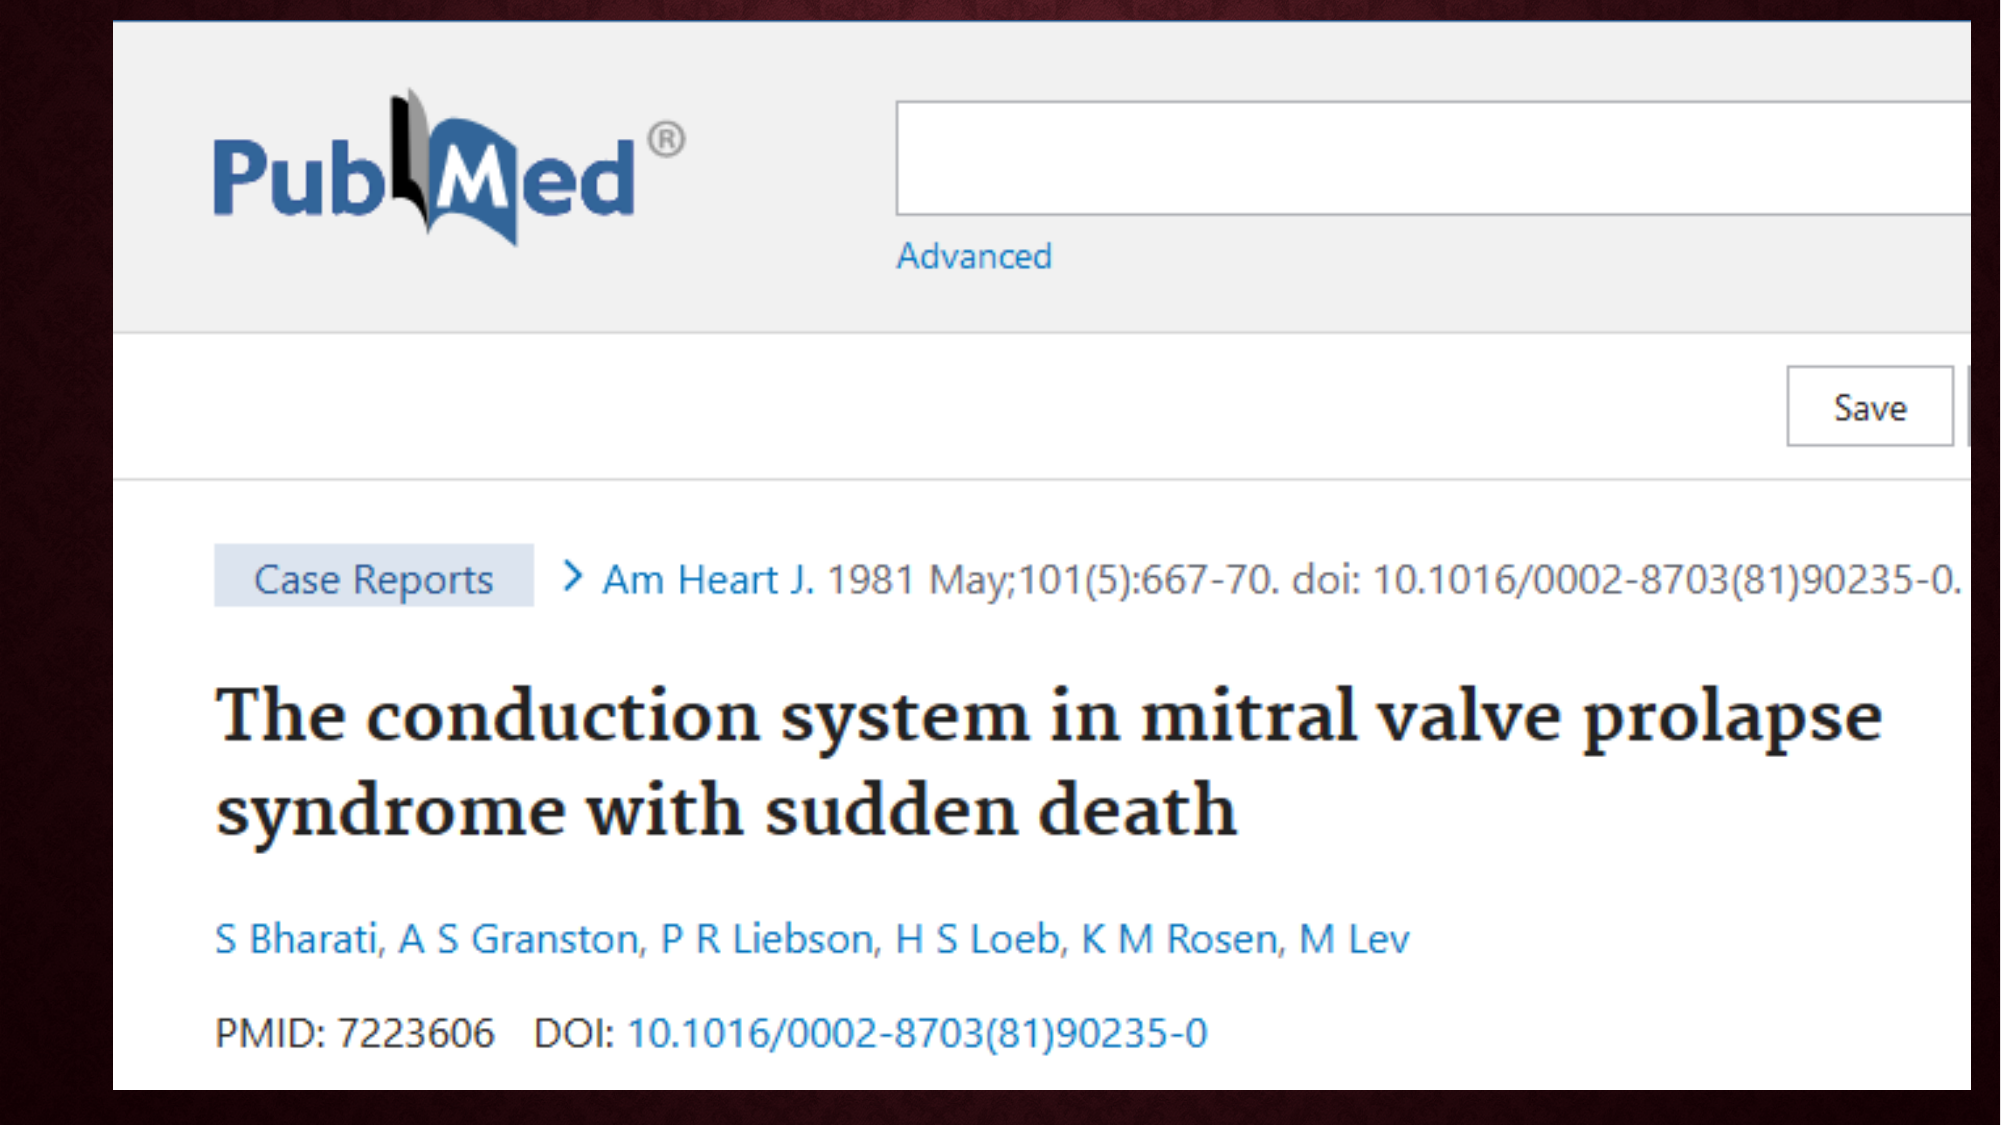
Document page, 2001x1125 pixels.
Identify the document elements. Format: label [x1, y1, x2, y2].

picture [113, 20, 1972, 1090]
